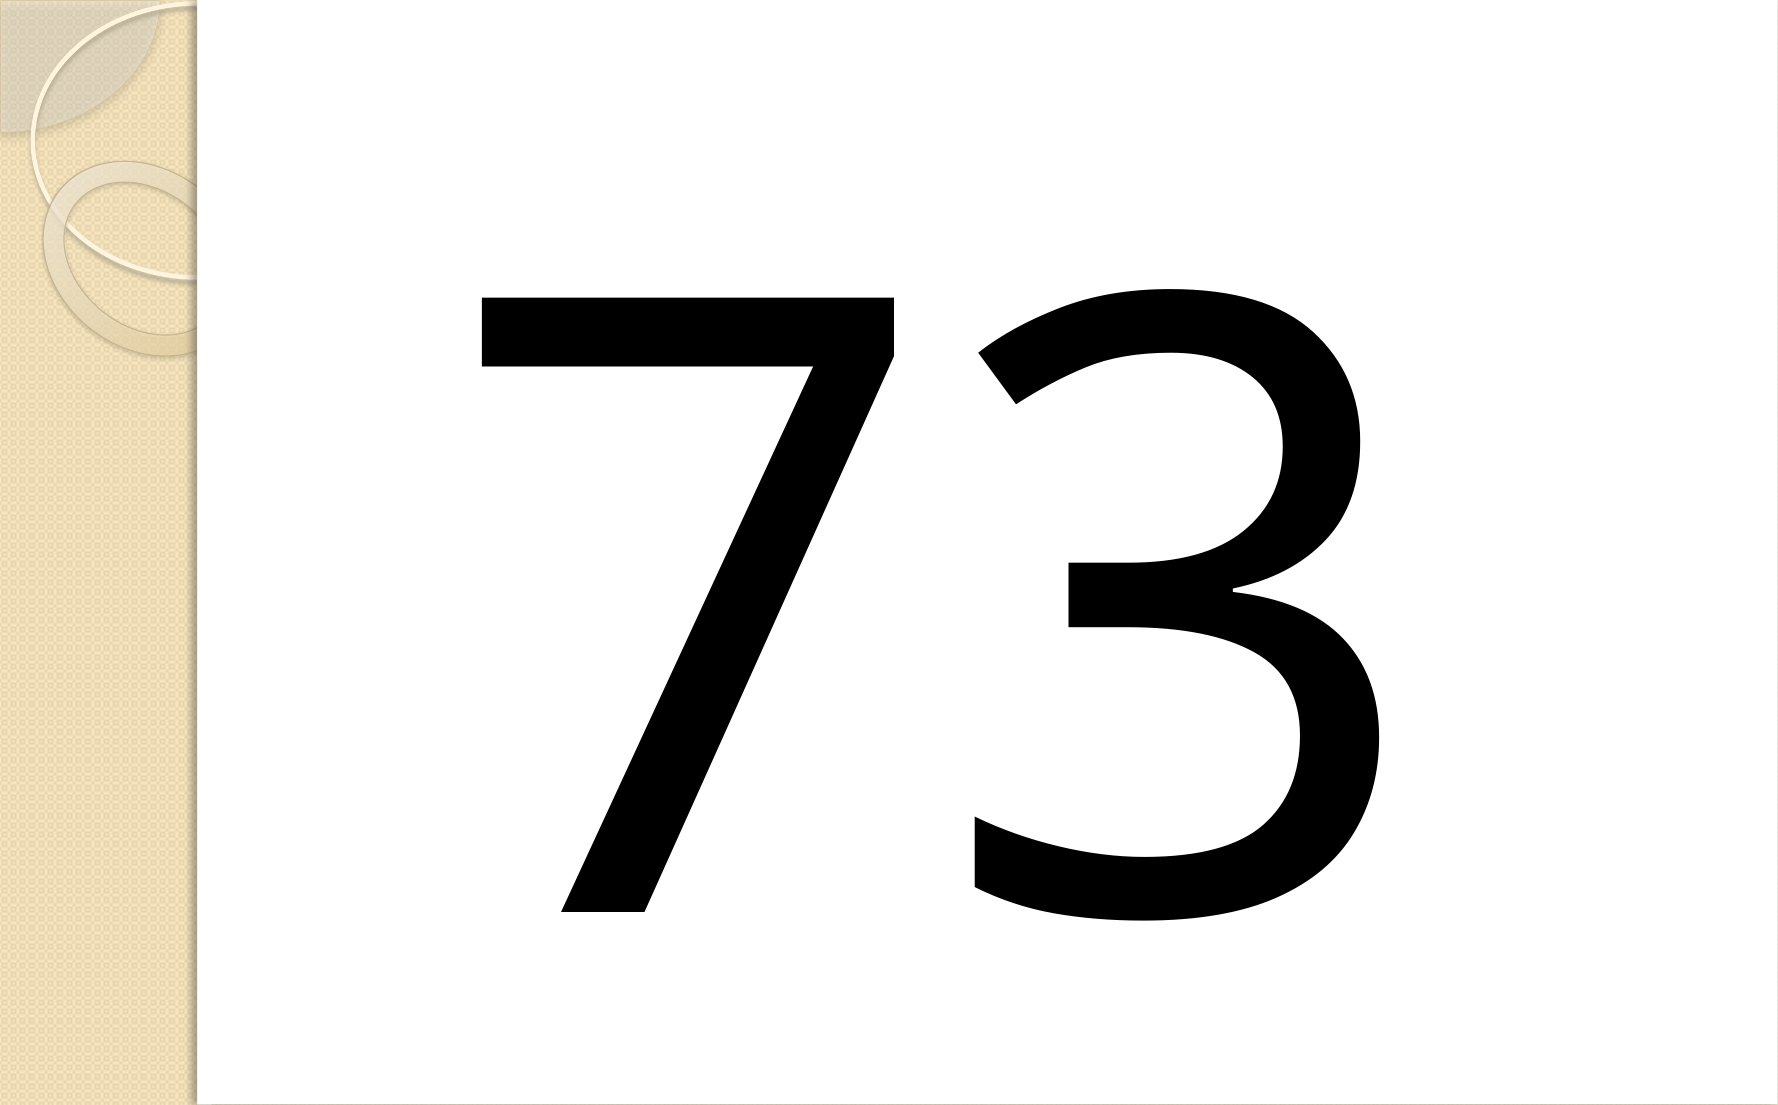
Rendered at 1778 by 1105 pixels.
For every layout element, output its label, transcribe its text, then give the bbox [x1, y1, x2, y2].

list 73 [416, 44, 1752, 1105]
